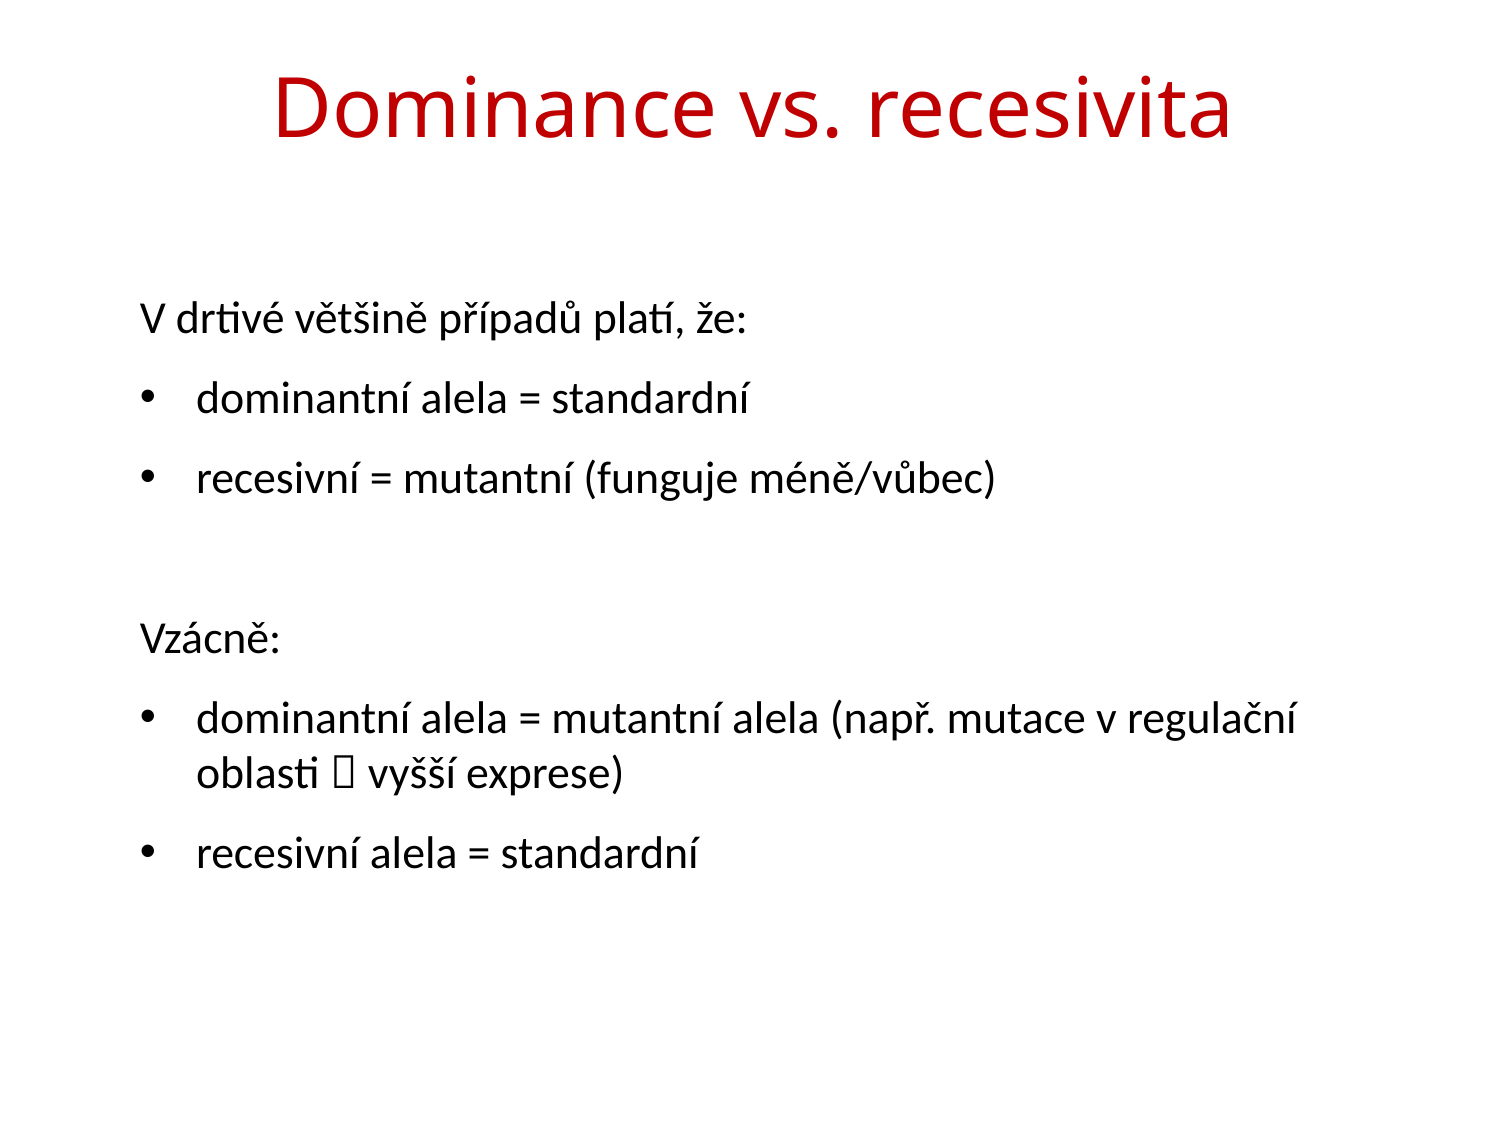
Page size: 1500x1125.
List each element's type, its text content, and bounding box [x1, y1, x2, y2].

title Dominance vs. recesivita [106, 2, 1401, 220]
text_box V drtivé většině případů platí, že: dominantní alela = standardní recesivní = mutantní (funguje méně/vůbec) Vzácně: dominantní alela = mutantní alela (např. mutace v regulační oblasti  vyšší exprese) recesivní alela = standardní [125, 280, 1401, 886]
